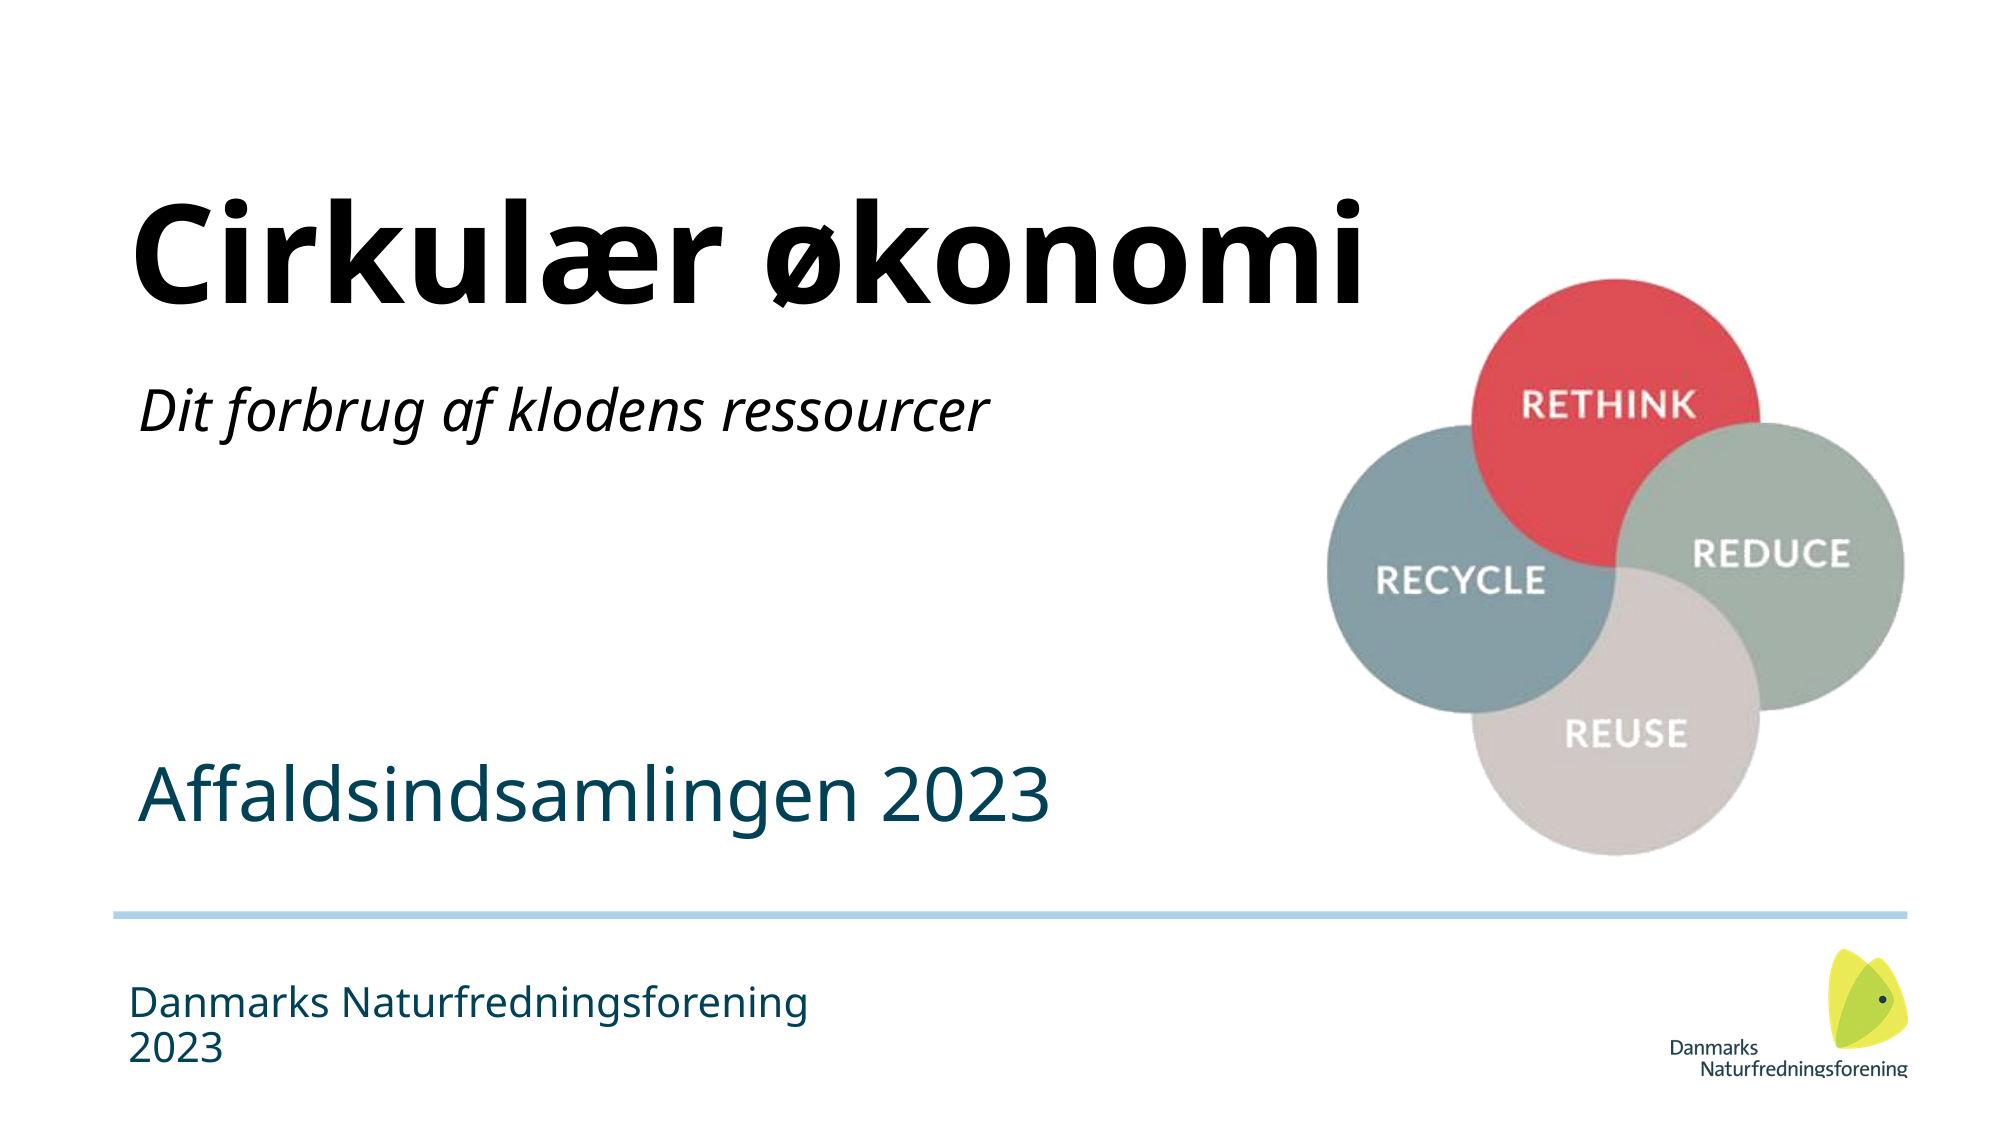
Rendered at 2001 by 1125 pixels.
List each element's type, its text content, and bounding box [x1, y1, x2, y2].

text_box Dit forbrug af klodens ressourcer [123, 365, 1301, 521]
picture [1671, 949, 1908, 1078]
picture [1301, 259, 1930, 887]
text_box [112, 910, 123, 920]
text_box Affaldsindsamlingen 2023 [123, 749, 1750, 926]
text_box Cirkulær økonomi [113, 177, 1740, 479]
text_box [1750, 910, 1908, 920]
text_box Danmarks Naturfredningsforening 2023 [113, 974, 864, 1032]
